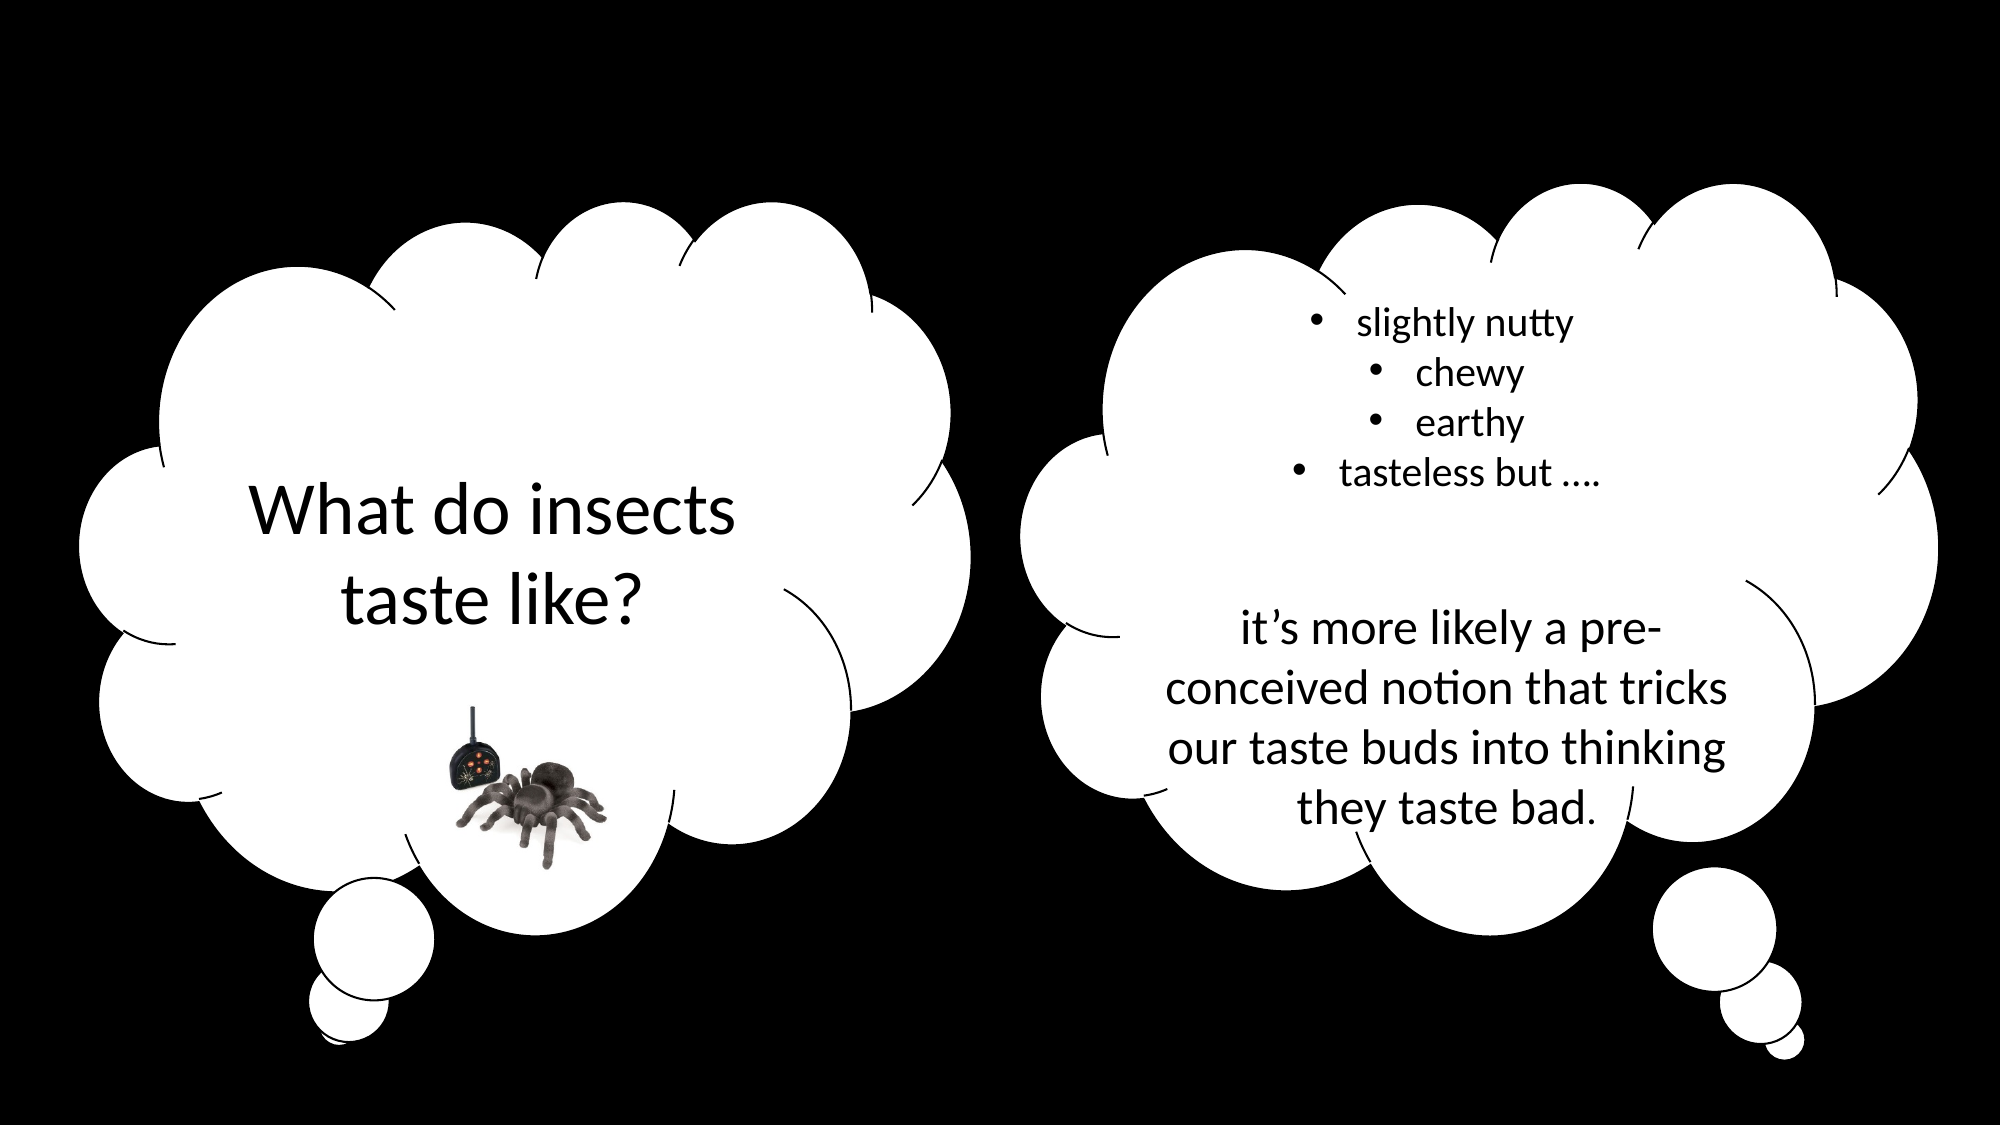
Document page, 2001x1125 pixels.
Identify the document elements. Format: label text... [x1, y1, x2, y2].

text_box What do insects taste like? [76, 200, 973, 1048]
text_box slightly nutty chewy earthy tasteless but …. it’s more likely a pre-conceived notion that tricks our taste buds into thinking they taste bad. [1018, 181, 1941, 938]
picture [445, 704, 618, 878]
text_box slightly nutty chewy earthy tasteless but …. it’s more likely a pre-conceived notion that tricks our taste buds into thinking they taste bad. [1650, 865, 1807, 1062]
